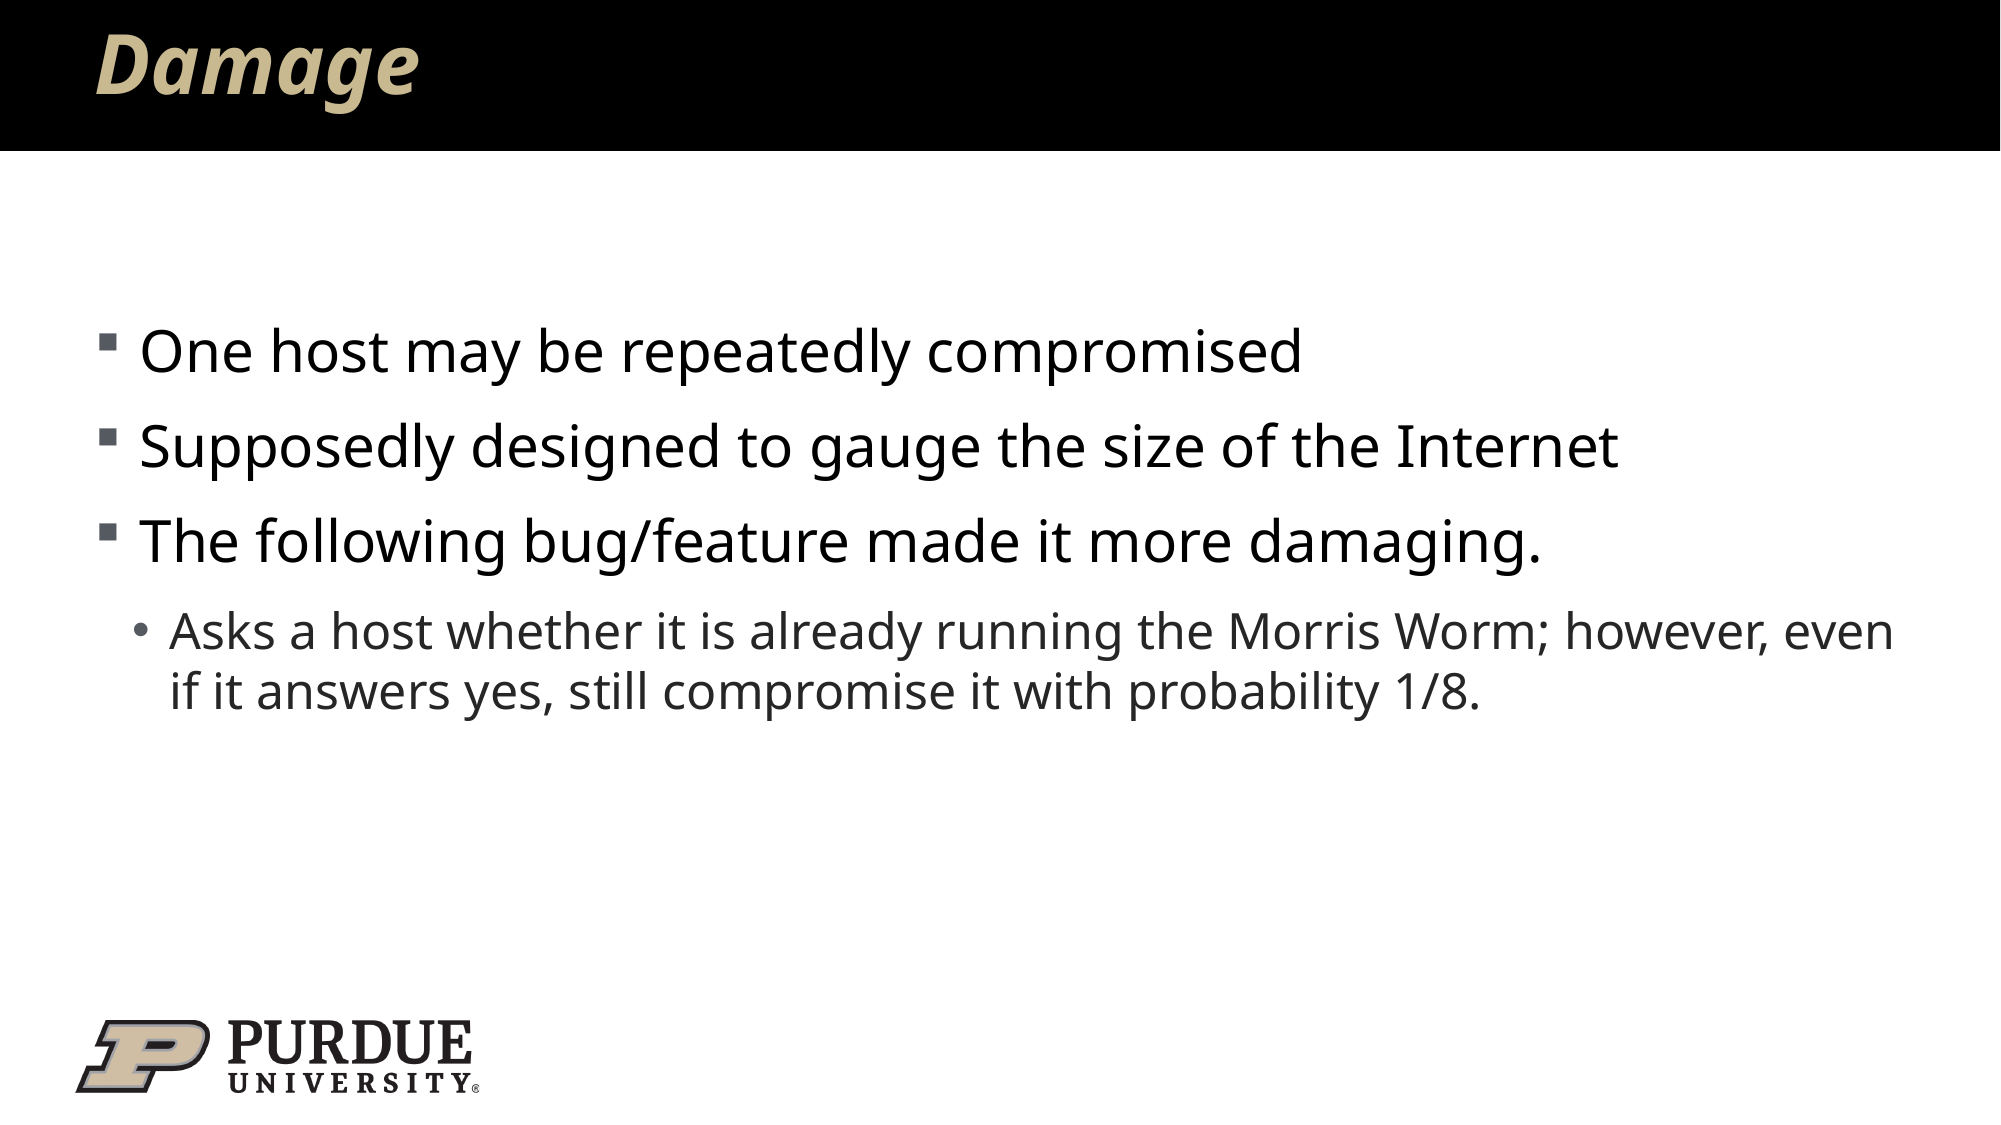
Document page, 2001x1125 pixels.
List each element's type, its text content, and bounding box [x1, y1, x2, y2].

list One host may be repeatedly compromised Supposedly designed to gauge the size of the Internet The following bug/feature made it more damaging. Asks a host whether it is already running the Morris Worm; however, even if it answers yes, still compromise it with probability 1/8. [94, 314, 1906, 962]
title Damage [92, 19, 1908, 131]
